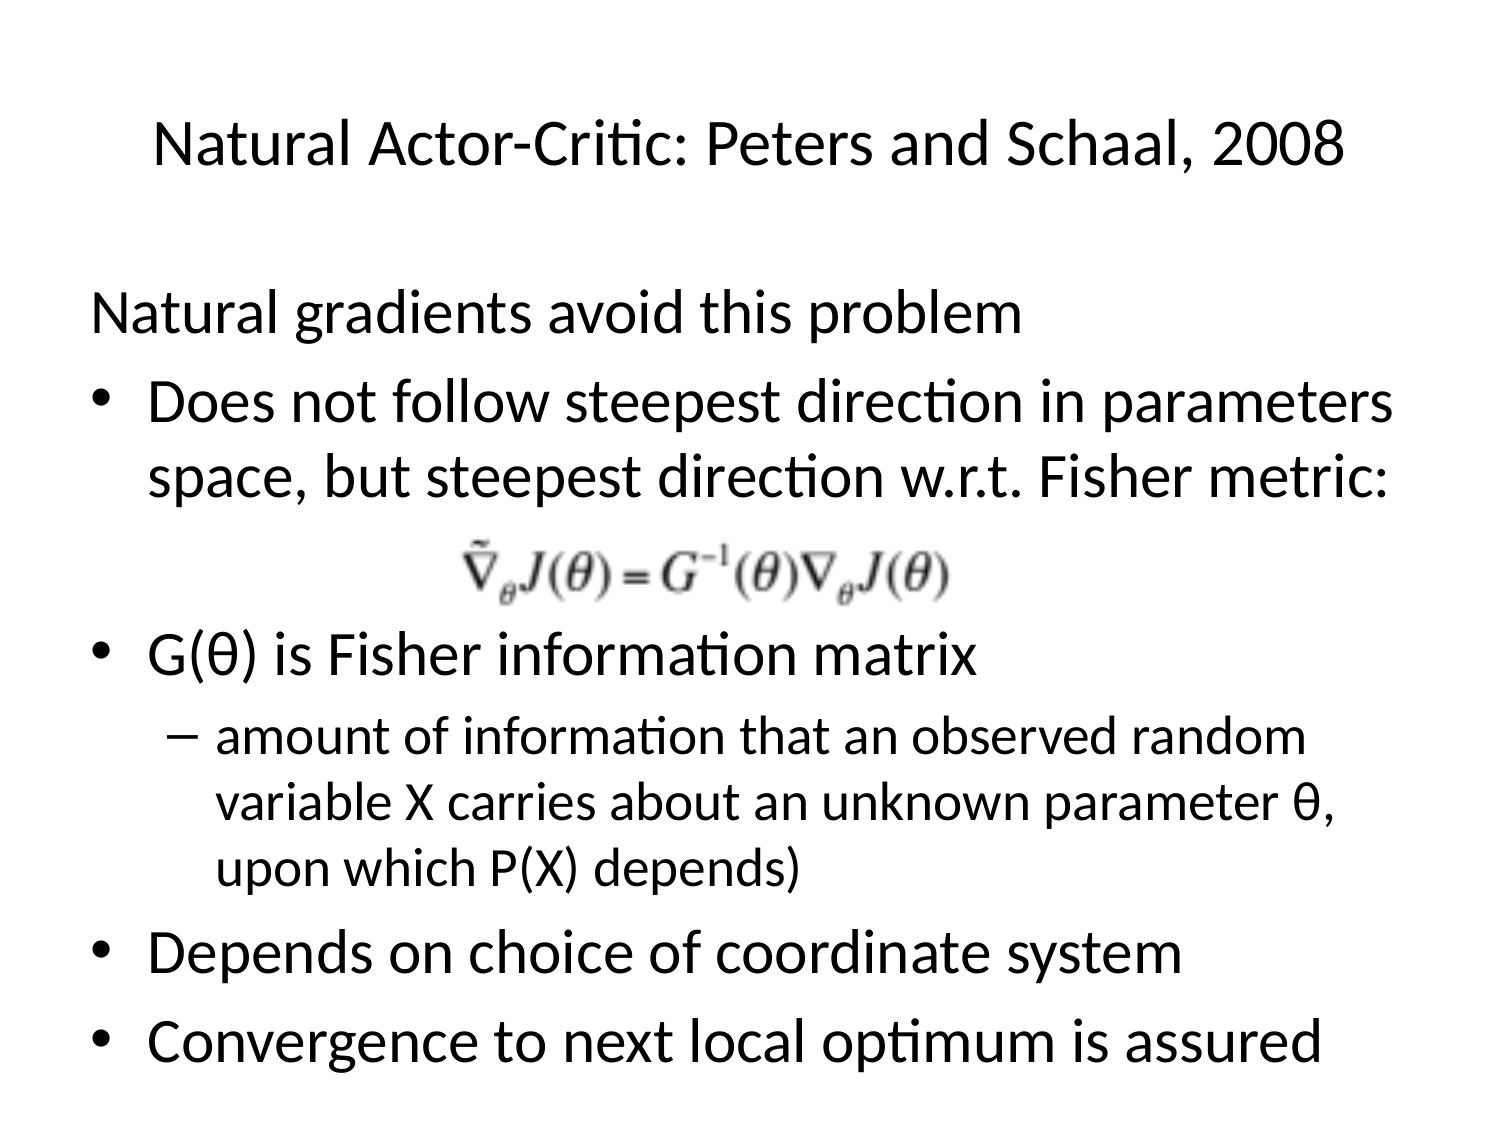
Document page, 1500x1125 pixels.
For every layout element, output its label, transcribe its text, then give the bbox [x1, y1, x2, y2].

title Natural Actor-Critic: Peters and Schaal, 2008 [75, 45, 1425, 233]
list Natural gradients avoid this problem Does not follow steepest direction in parameters space, but steepest direction w.r.t. Fisher metric: G(θ) is Fisher information matrix amount of information that an observed random variable X carries about an unknown parameter θ, upon which P(X) depends) Depends on choice of coordinate system Convergence to next local optimum is assured [75, 262, 1425, 1125]
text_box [455, 531, 956, 614]
